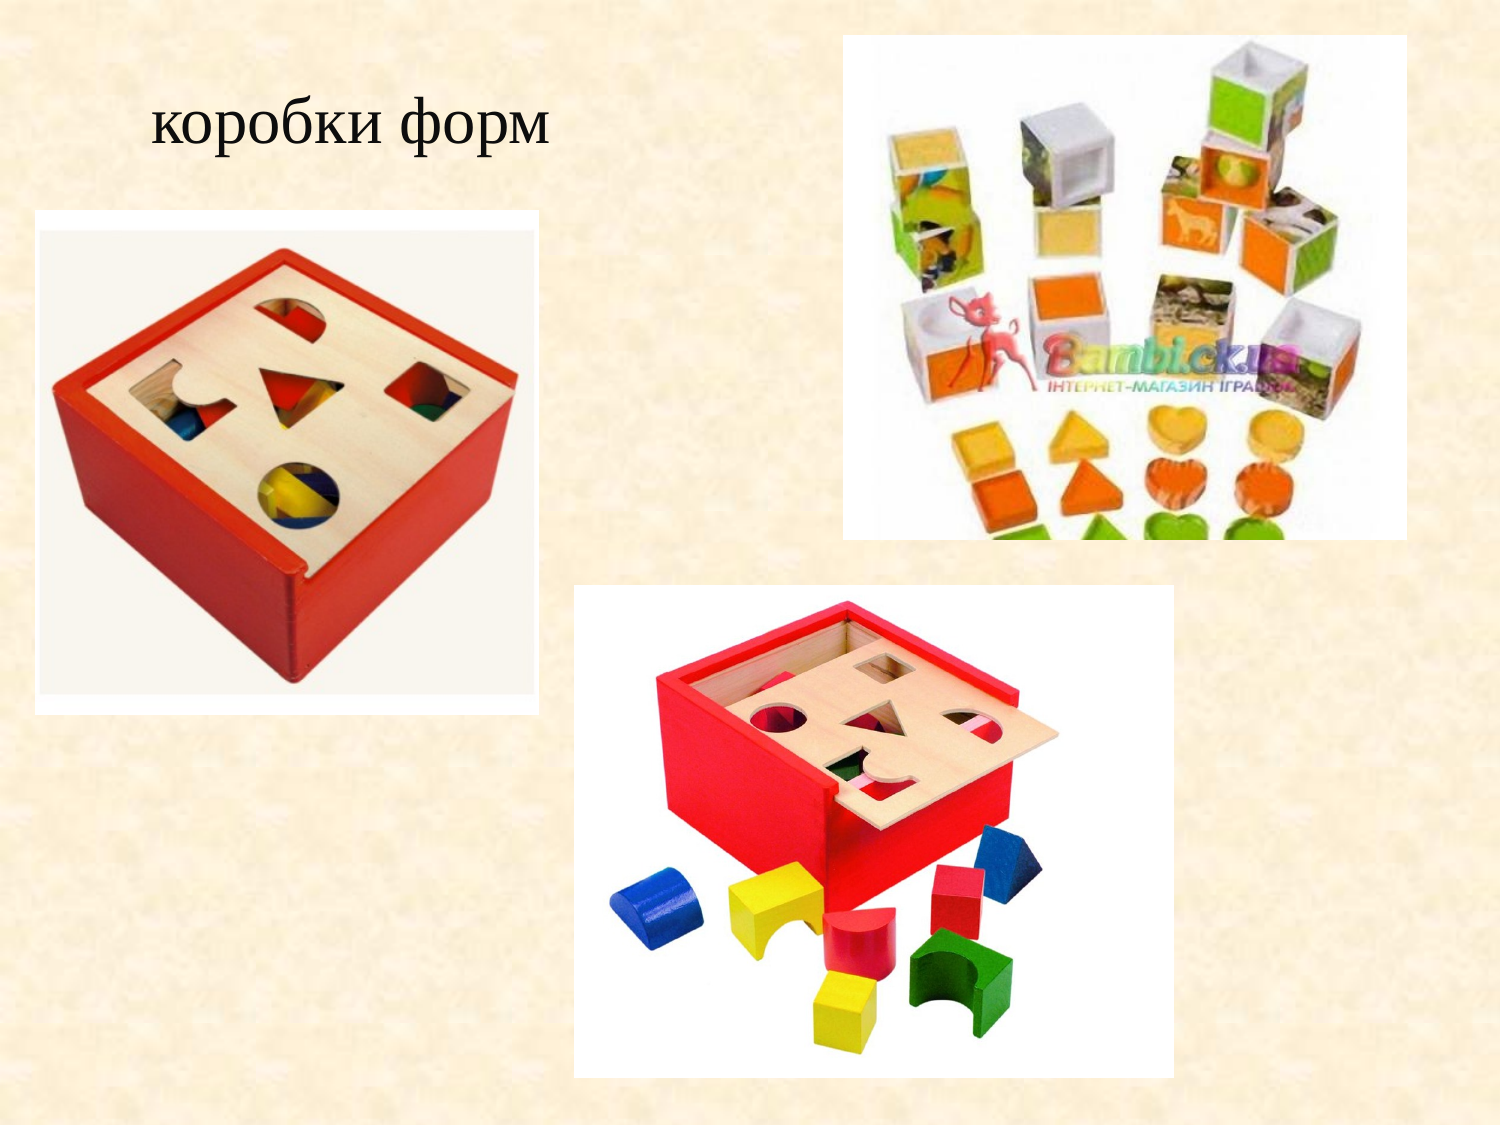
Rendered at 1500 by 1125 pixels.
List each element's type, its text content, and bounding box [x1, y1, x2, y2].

text_box коробки форм [128, 24, 575, 210]
picture [0, 0, 1500, 1125]
